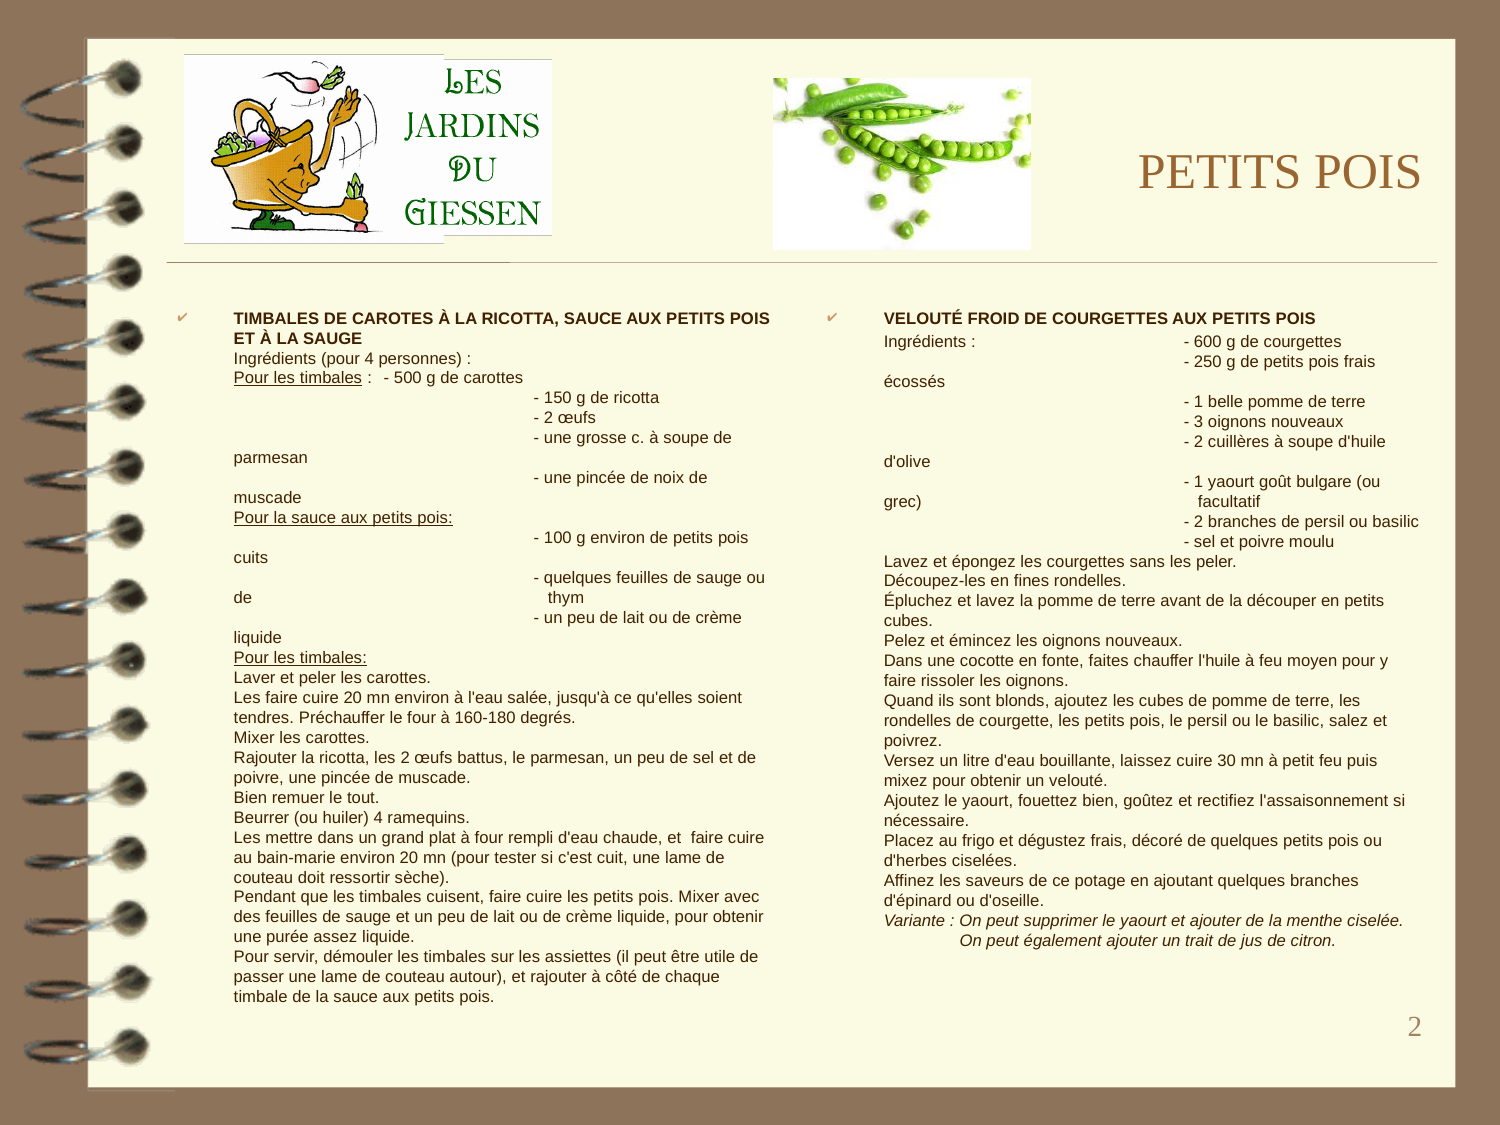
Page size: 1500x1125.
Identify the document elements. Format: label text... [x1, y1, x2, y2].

picture [773, 77, 1032, 250]
list VELOUTÉ FROID DE COURGETTES AUX PETITS POIS Ingrédients : - 600 g de courgettes - 250 g de petits pois frais écossés - 1 belle pomme de terre - 3 oignons nouveaux - 2 cuillères à soupe d'huile d'olive - 1 yaourt goût bulgare (ou grec) facultatif - 2 branches de persil ou basilic - sel et poivre moulu Lavez et épongez les courgettes sans les peler. Découpez-les en fines rondelles. Épluchez et lavez la pomme de terre avant de la découper en petits cubes. Pelez et émincez les oignons nouveaux. Dans une cocotte en fonte, faites chauffer l'huile à feu moyen pour y faire rissoler les oignons. Quand ils sont blonds, ajoutez les cubes de pomme de terre, les rondelles de courgette, les petits pois, le persil ou le basilic, salez et poivrez. Versez un litre d'eau bouillante, laissez cuire 30 mn à petit feu puis mixez pour obtenir un velouté. Ajoutez le yaourt, fouettez bien, goûtez et rectifiez l'assaisonnement si nécessaire. Placez au frigo et dégustez frais, décoré de quelques petits pois ou d'herbes ciselées. Affinez les saveurs de ce potage en ajoutant quelques branches d'épinard ou d'oseille. Variante : On peut supprimer le yaourt et ajouter de la menthe ciselée. On peut également ajouter un trait de jus de citron. [812, 299, 1438, 976]
list TIMBALES DE CAROTES À LA RICOTTA, SAUCE AUX PETITS POIS ET À LA SAUGE Ingrédients (pour 4 personnes) : Pour les timbales : - 500 g de carottes - 150 g de ricotta - 2 œufs - une grosse c. à soupe de parmesan - une pincée de noix de muscade Pour la sauce aux petits pois: - 100 g environ de petits pois cuits - quelques feuilles de sauge ou de thym - un peu de lait ou de crème liquide Pour les timbales: Laver et peler les carottes. Les faire cuire 20 mn environ à l'eau salée, jusqu'à ce qu'elles soient tendres. Préchauffer le four à 160-180 degrés. Mixer les carottes. Rajouter la ricotta, les 2 œufs battus, le parmesan, un peu de sel et de poivre, une pincée de muscade. Bien remuer le tout. Beurrer (ou huiler) 4 ramequins. Les mettre dans un grand plat à four rempli d'eau chaude, et faire cuire au bain-marie environ 20 mn (pour tester si c'est cuit, une lame de couteau doit ressortir sèche). Pendant que les timbales cuisent, faire cuire les petits pois. Mixer avec des feuilles de sauge et un peu de lait ou de crème liquide, pour obtenir une purée assez liquide. Pour servir, démouler les timbales sur les assiettes (il peut être utile de passer une lame de couteau autour), et rajouter à côté de chaque timbale de la sauce aux petits pois. [162, 299, 788, 976]
title PETITS POIS [162, 74, 1438, 263]
picture [0, 0, 175, 1125]
picture [182, 54, 552, 244]
slide_number 2 [1124, 999, 1438, 1076]
